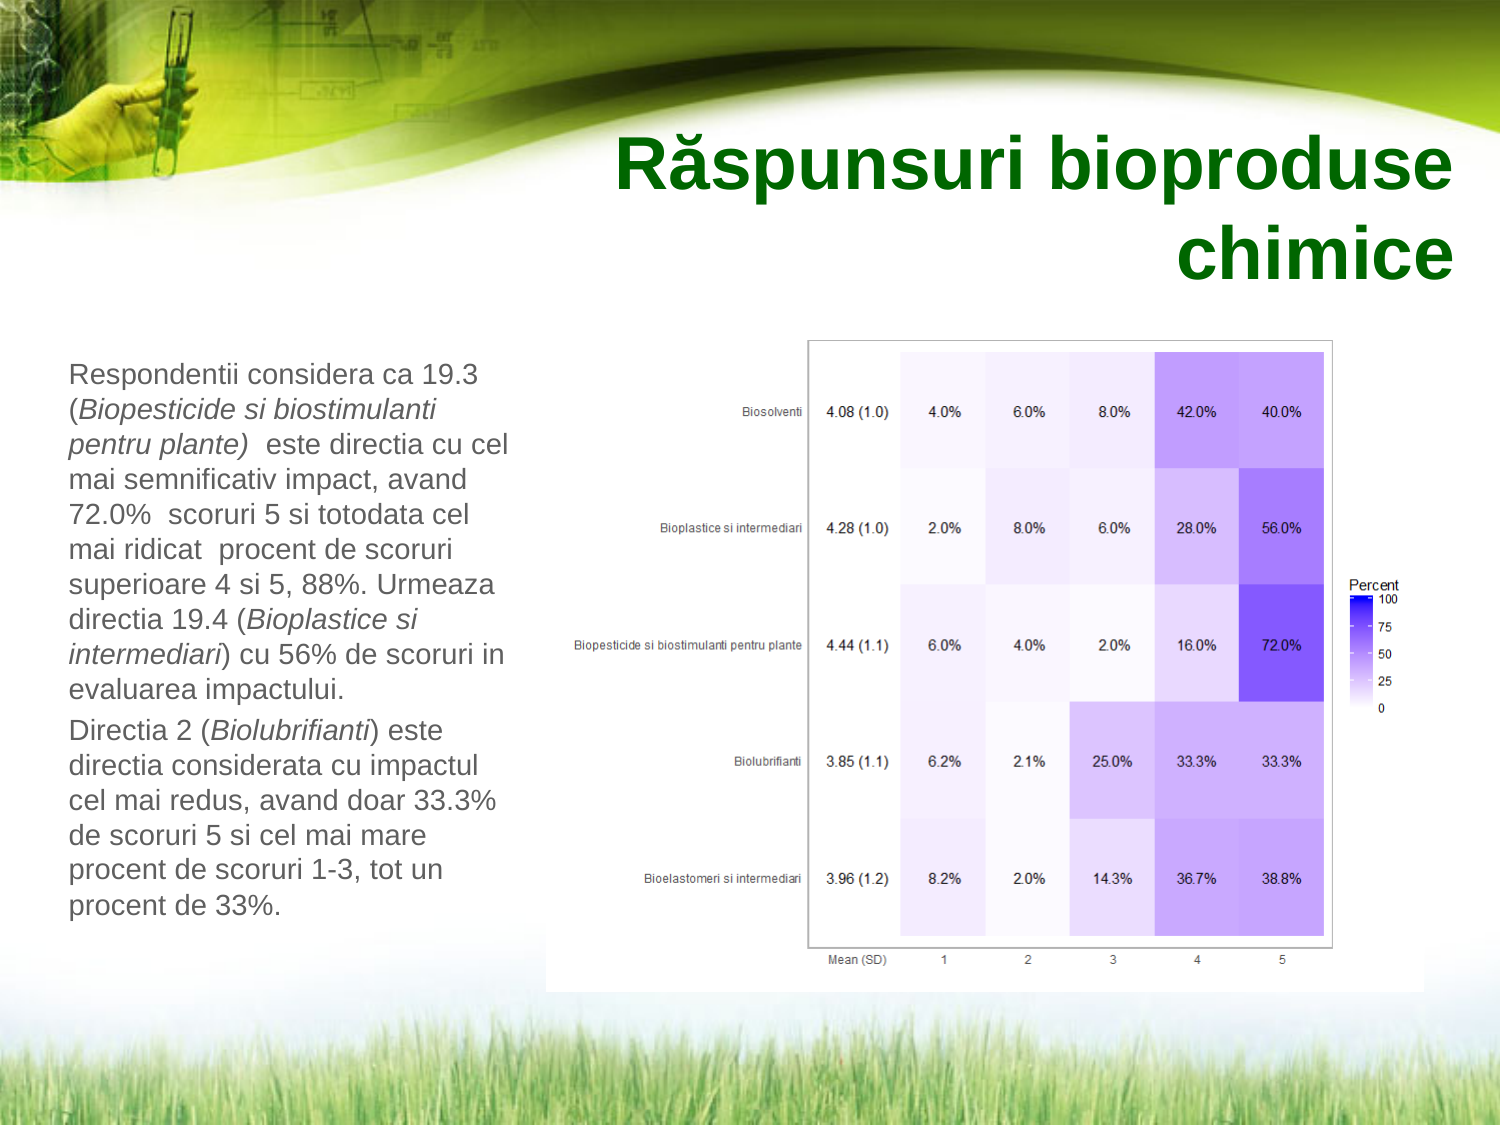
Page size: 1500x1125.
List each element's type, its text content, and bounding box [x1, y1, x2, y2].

list Respondentii considera ca 19.3 (Biopesticide si biostimulanti pentru plante) este directia cu cel mai semnificativ impact, avand 72.0% scoruri 5 si totodata cel mai ridicat procent de scoruri superioare 4 si 5, 88%. Urmeaza directia 19.4 (Bioplastice si intermediari) cu 56% de scoruri in evaluarea impactului. Directia 2 (Biolubrifianti) este directia considerata cu impactul cel mai redus, avand doar 33.3% de scoruri 5 si cel mai mare procent de scoruri 1-3, tot un procent de 33%. [53, 348, 529, 1017]
title Răspunsuri bioproduse chimice [319, 113, 1471, 296]
picture [0, 0, 1500, 1125]
